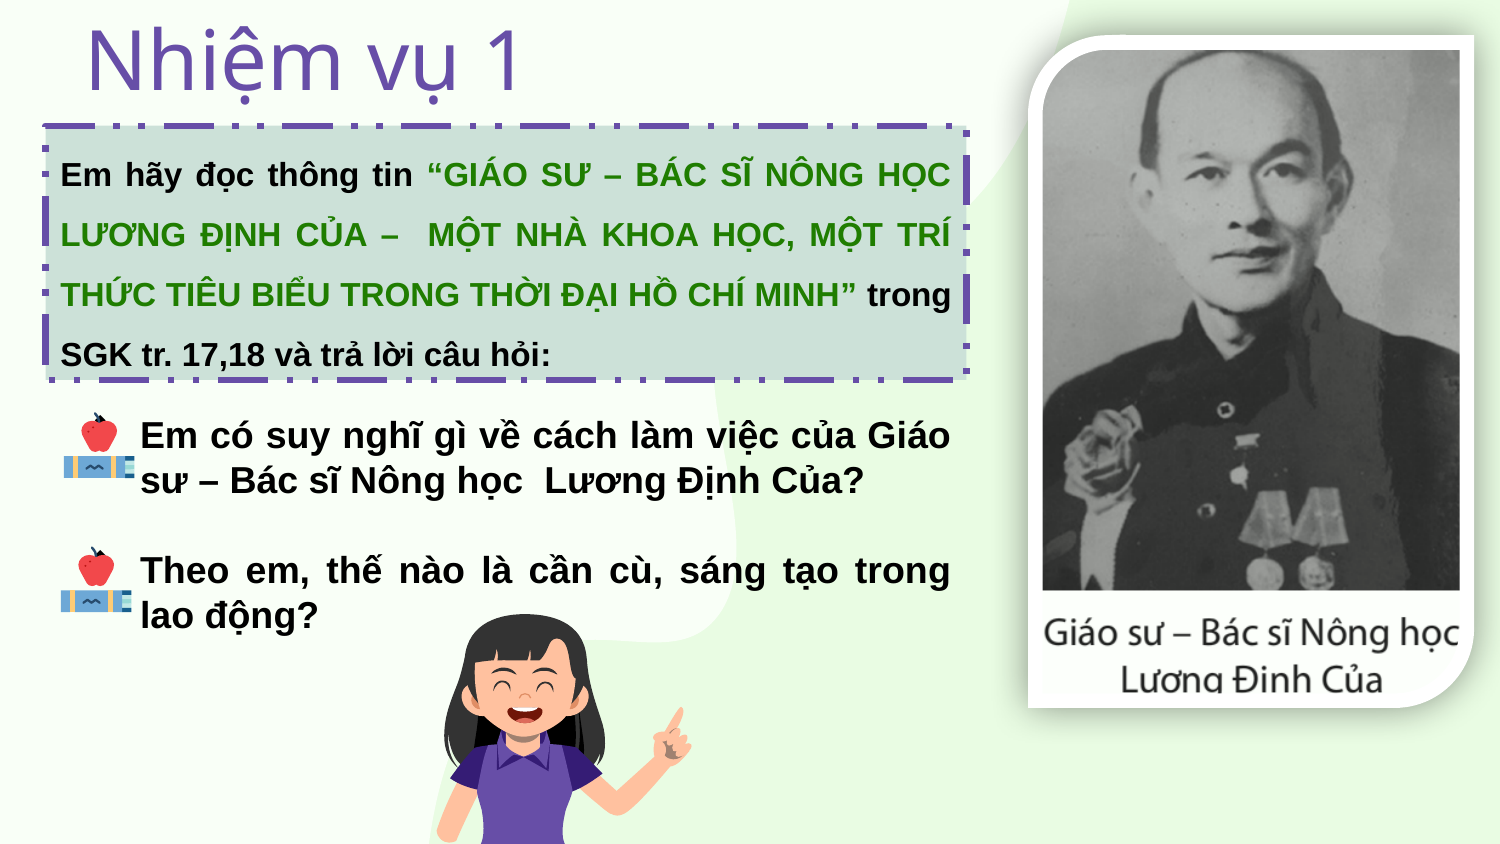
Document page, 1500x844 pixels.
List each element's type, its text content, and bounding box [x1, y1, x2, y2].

picture [1035, 42, 1468, 701]
text_box Em có suy nghĩ gì về cách làm việc của Giáo sư – Bác sĩ Nông học Lương Định Của? Theo em, thế nào là cần cù, sáng tạo trong lao động? [68, 403, 967, 643]
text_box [63, 412, 135, 479]
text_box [436, 613, 693, 844]
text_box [60, 546, 132, 613]
text_box Em hãy đọc thông tin “GIÁO SƯ – BÁC SĨ NÔNG HỌC LƯƠNG ĐỊNH CỦA – MỘT NHÀ KHOA HỌC, MỘT TRÍ THỨC TIÊU BIỂU TRONG THỜI ĐẠI HỒ CHÍ MINH” trong SGK tr. 17,18 và trả lời câu hỏi: [45, 125, 967, 380]
text_box Nhiệm vụ 1 [31, 0, 584, 115]
